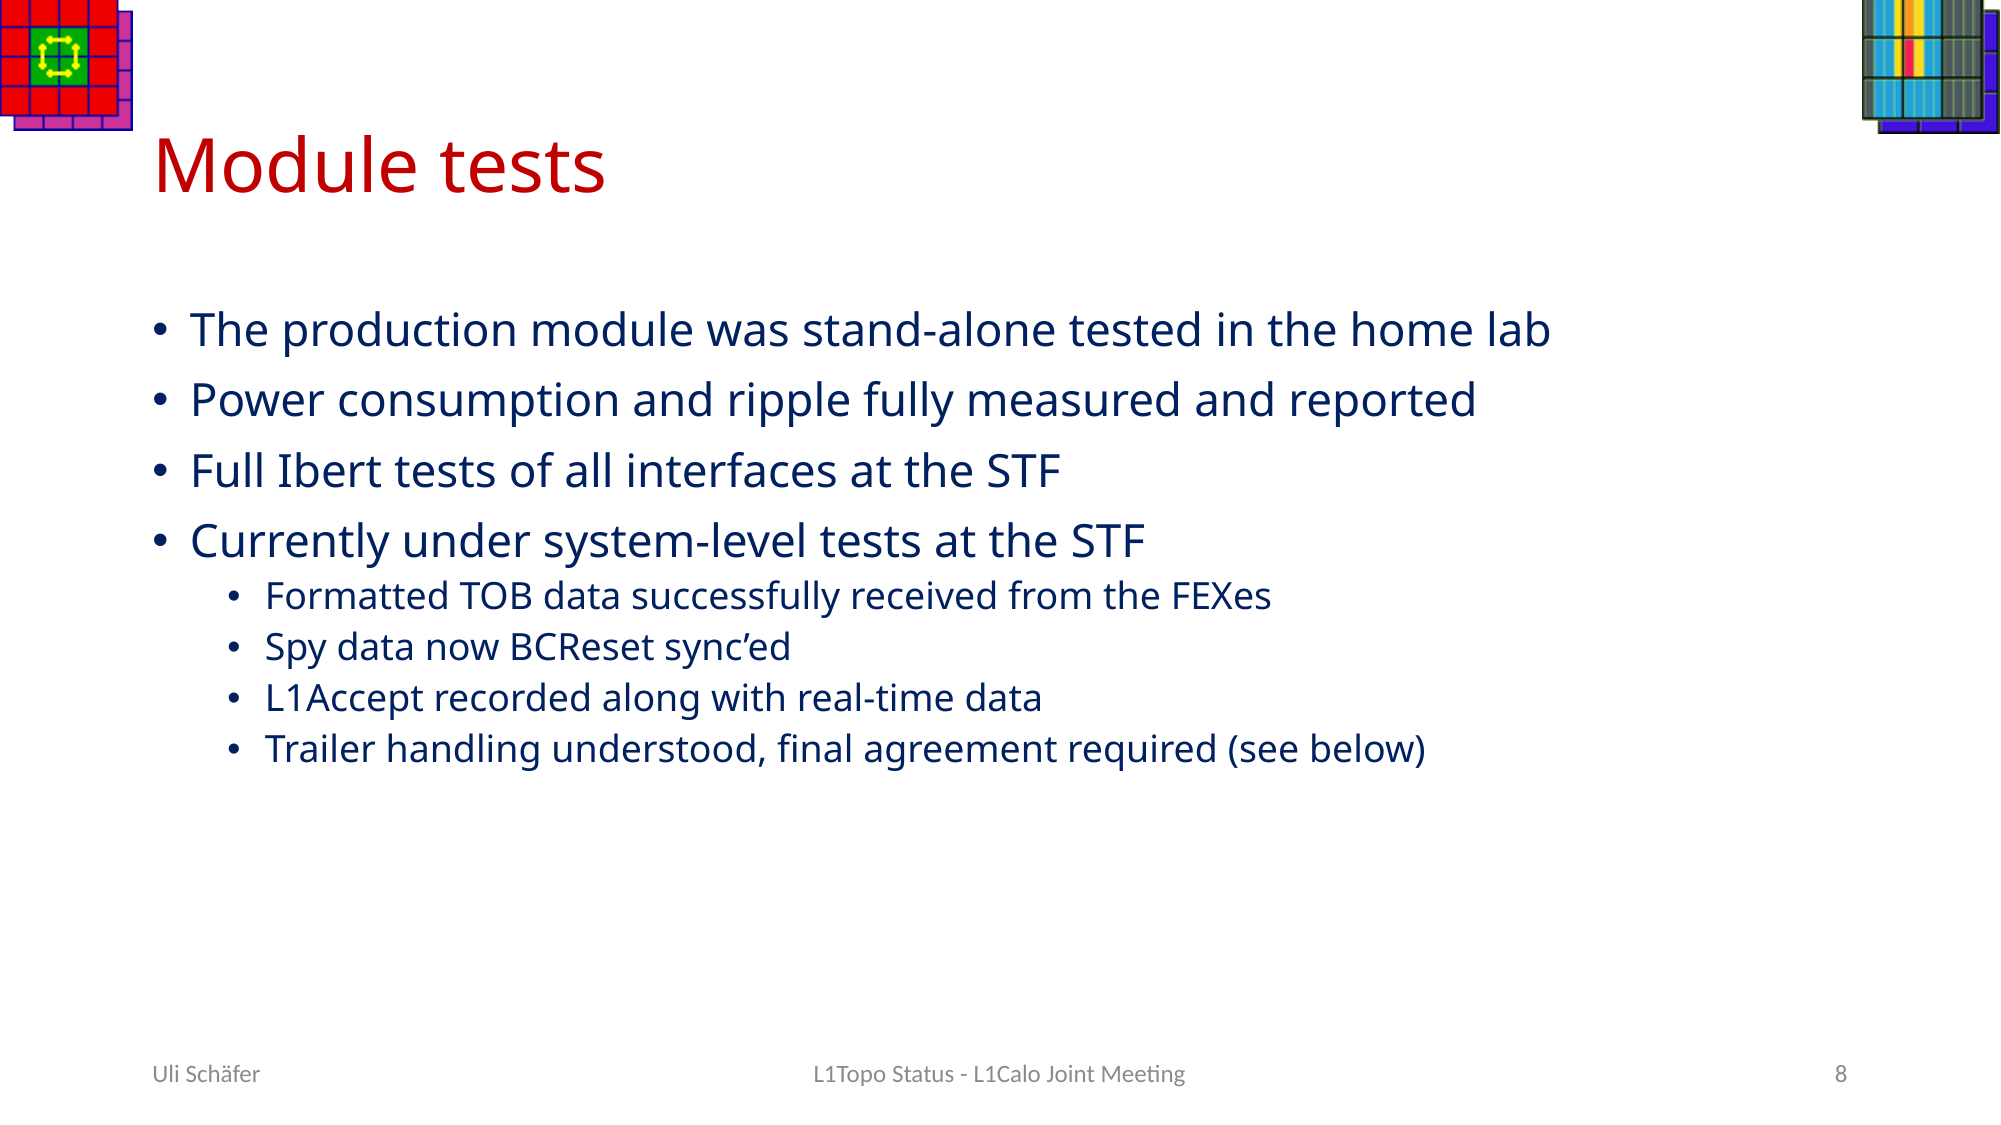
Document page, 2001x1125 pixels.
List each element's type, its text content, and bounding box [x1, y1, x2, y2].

slide_number Uli Schäfer [137, 1042, 588, 1103]
picture [0, 0, 133, 131]
title Module tests [137, 59, 1863, 278]
slide_number 8 [1412, 1042, 1863, 1103]
picture [1862, 0, 2000, 134]
footer L1Topo Status - L1Calo Joint Meeting [662, 1042, 1338, 1103]
list The production module was stand-alone tested in the home lab Power consumption and ripple fully measured and reported Full Ibert tests of all interfaces at the STF Currently under system-level tests at the STF Formatted TOB data successfully received from the FEXes Spy data now BCReset sync’ed L1Accept recorded along with real-time data Trailer handling understood, final agreement required (see below) [137, 299, 1863, 1014]
